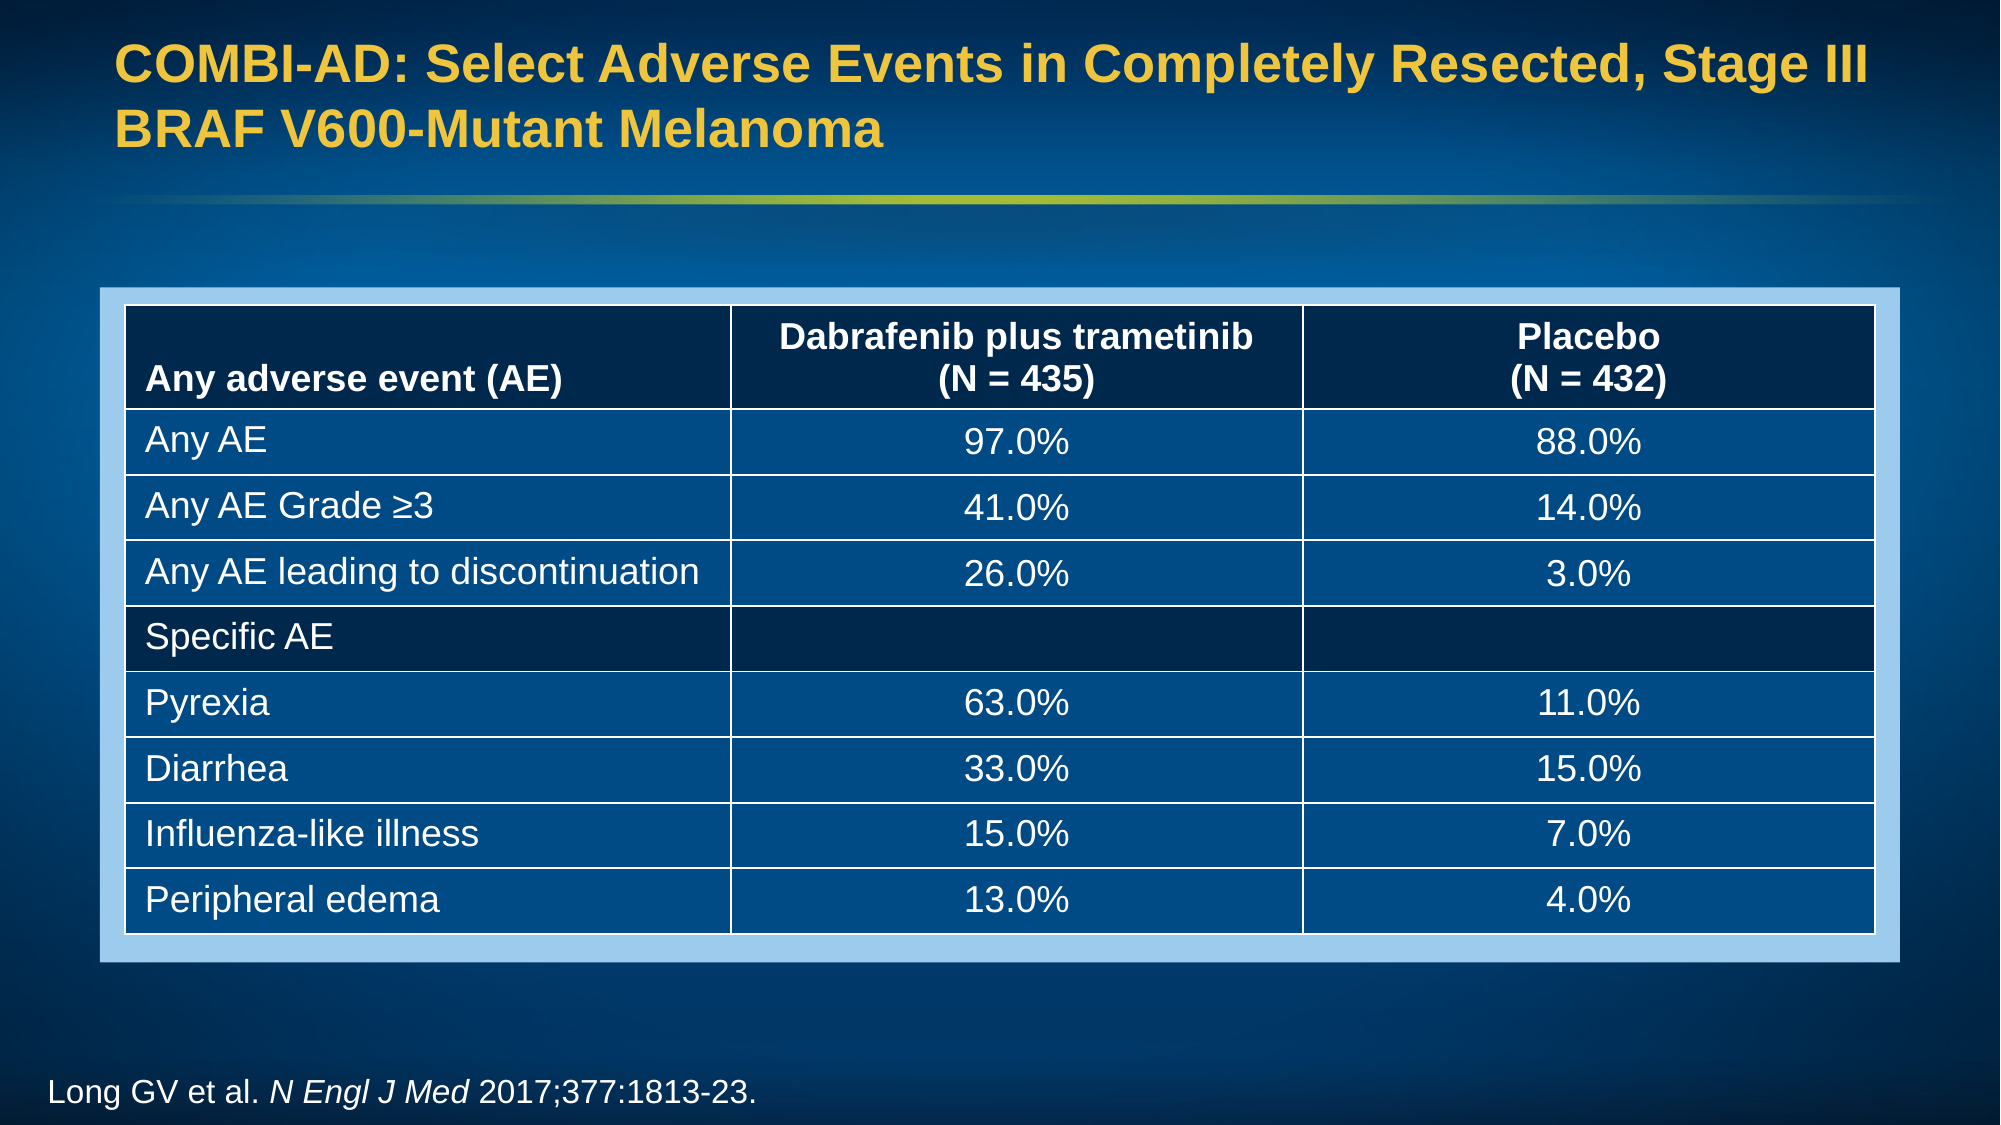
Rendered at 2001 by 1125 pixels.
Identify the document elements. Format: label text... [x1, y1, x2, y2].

table_cell Diarrhea [126, 738, 730, 802]
table_cell 97.0% [732, 410, 1302, 474]
table_header Placebo (N = 432) [1304, 306, 1874, 408]
title COMBI-AD: Select Adverse Events in Completely Resected, Stage III BRAF V600-Mutant Melanoma [99, 0, 1900, 188]
picture [0, 0, 2000, 1125]
table_cell [732, 607, 1302, 671]
table_cell 26.0% [732, 541, 1302, 605]
table_cell 3.0% [1304, 541, 1874, 605]
table_cell 4.0% [1304, 869, 1874, 933]
table_header Dabrafenib plus trametinib (N = 435) [732, 306, 1302, 408]
table_cell 15.0% [732, 804, 1302, 867]
table_cell 41.0% [732, 476, 1302, 539]
table_cell Pyrexia [126, 672, 730, 736]
table_cell 15.0% [1304, 738, 1874, 802]
table_cell 7.0% [1304, 804, 1874, 867]
table_cell Specific AE [126, 607, 730, 671]
table_cell 13.0% [732, 869, 1302, 933]
table_cell Influenza-like illness [126, 804, 730, 867]
table_cell 14.0% [1304, 476, 1874, 539]
text_box Long GV et al. N Engl J Med 2017;377:1813-23. [24, 1062, 1825, 1121]
table_cell 11.0% [1304, 672, 1874, 736]
table_cell Any AE Grade ≥3 [126, 476, 730, 539]
table_cell Peripheral edema [126, 869, 730, 933]
table_header Any adverse event (AE) [126, 306, 730, 408]
table_cell 63.0% [732, 672, 1302, 736]
table_cell Any AE [126, 410, 730, 474]
table_cell 88.0% [1304, 410, 1874, 474]
text_box [99, 287, 1900, 963]
table_cell 33.0% [732, 738, 1302, 802]
table_cell [1304, 607, 1874, 671]
table_cell Any AE leading to discontinuation [126, 541, 730, 605]
